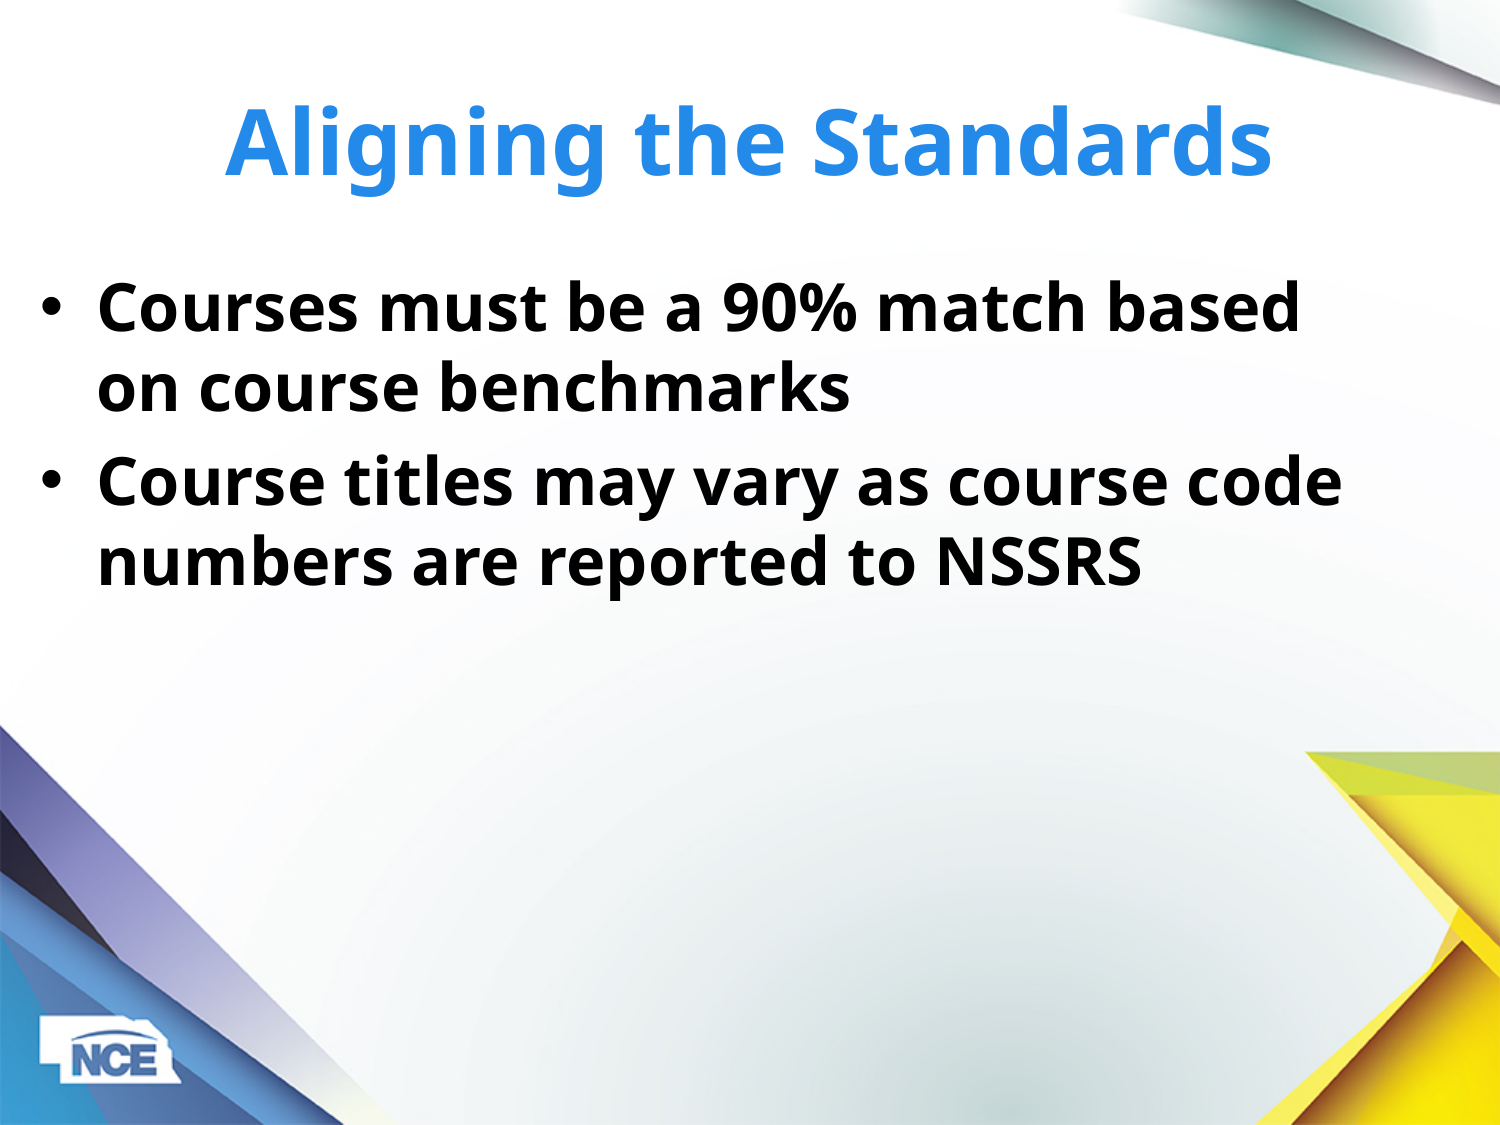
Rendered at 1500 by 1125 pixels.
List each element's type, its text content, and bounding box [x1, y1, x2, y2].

picture [0, 0, 1500, 1125]
list Courses must be a 90% match based on course benchmarks Course titles may vary as course code numbers are reported to NSSRS [24, 257, 1375, 988]
title Aligning the Standards [75, 45, 1425, 233]
